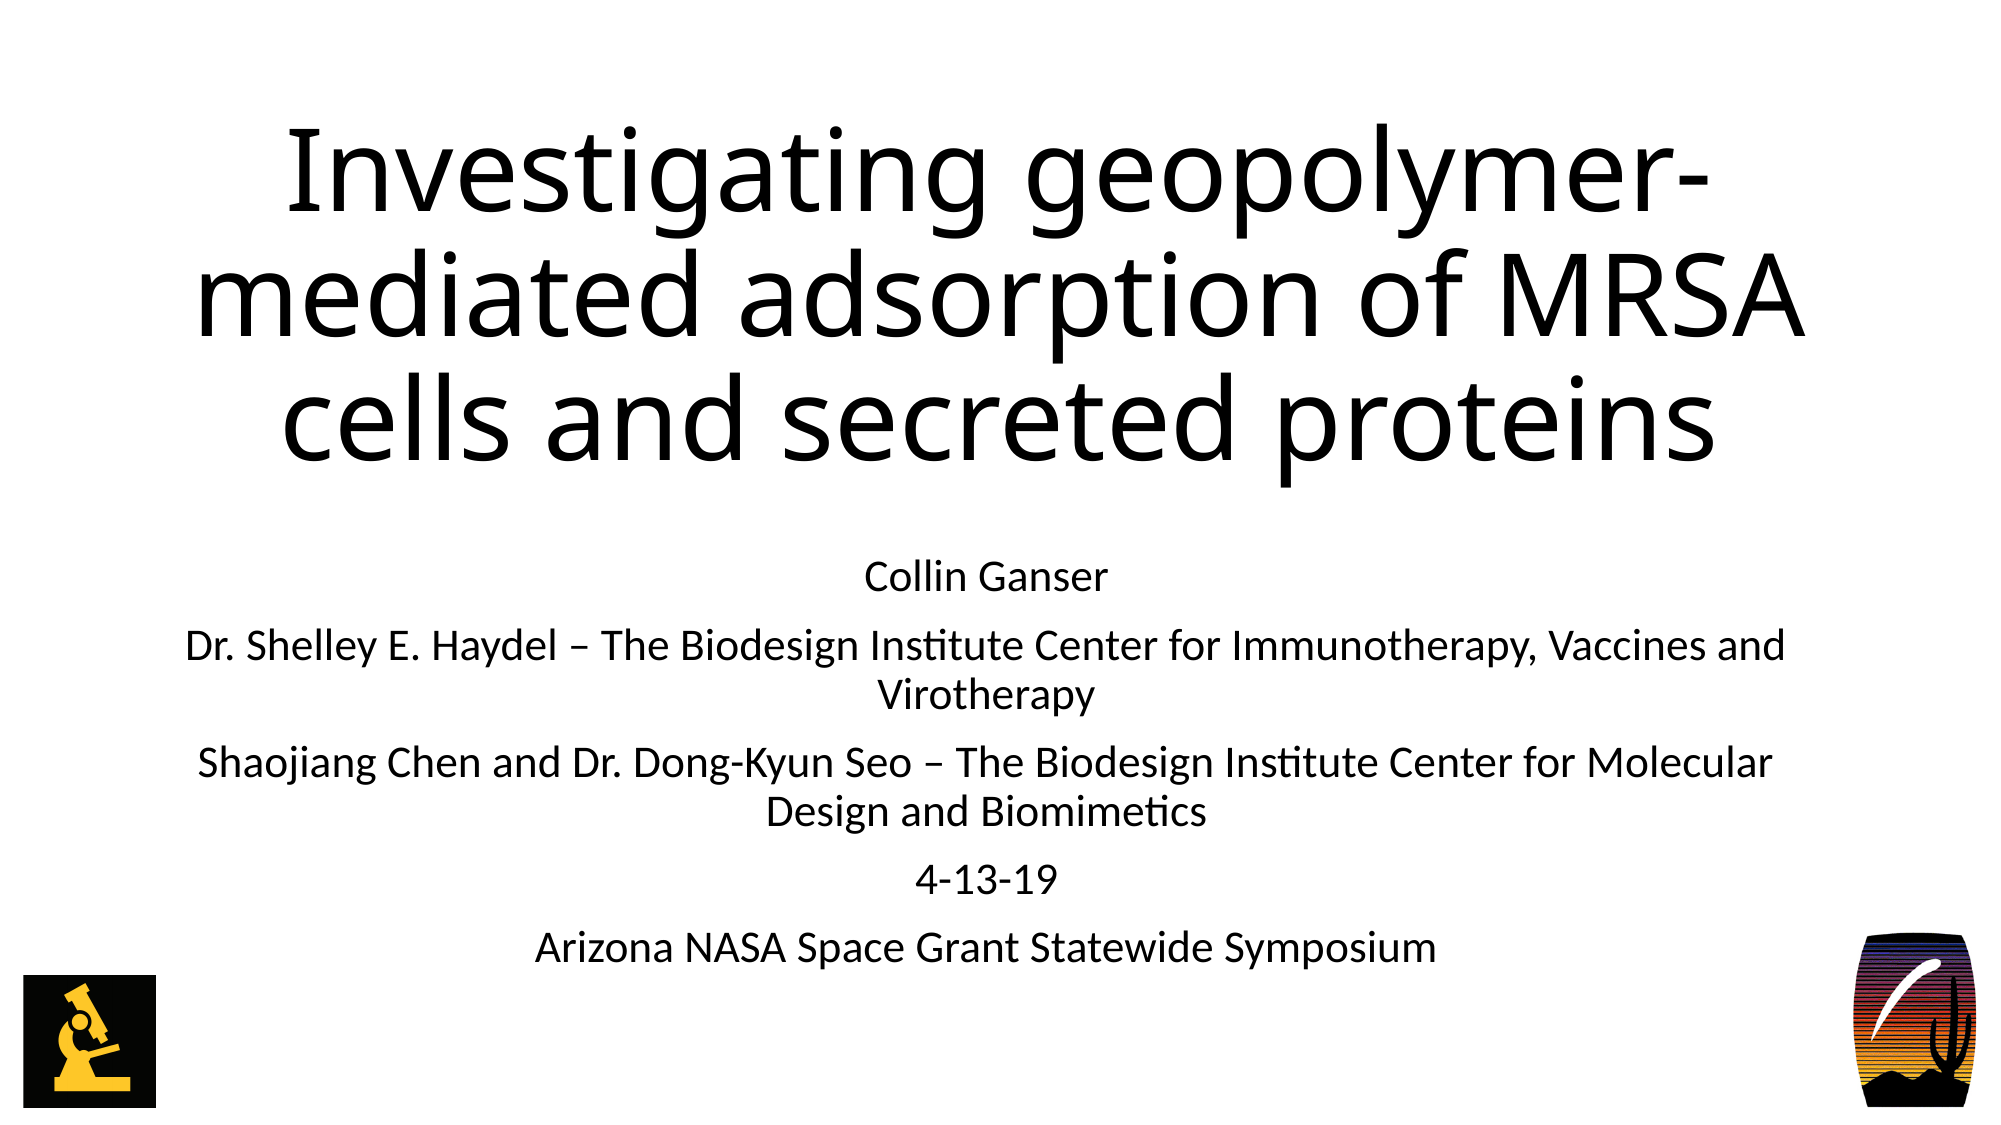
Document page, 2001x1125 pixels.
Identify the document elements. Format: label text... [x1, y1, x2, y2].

picture [1852, 931, 1977, 1108]
subtitle Collin Ganser Dr. Shelley E. Haydel – The Biodesign Institute Center for Immunotherapy, Vaccines and Virotherapy Shaojiang Chen and Dr. Dong-Kyun Seo – The Biodesign Institute Center for Molecular Design and Biomimetics 4-13-19 Arizona NASA Space Grant Statewide Symposium [169, 545, 1805, 983]
picture [23, 974, 156, 1108]
title Investigating geopolymer-mediated adsorption of MRSA cells and secreted proteins [162, 100, 1838, 493]
